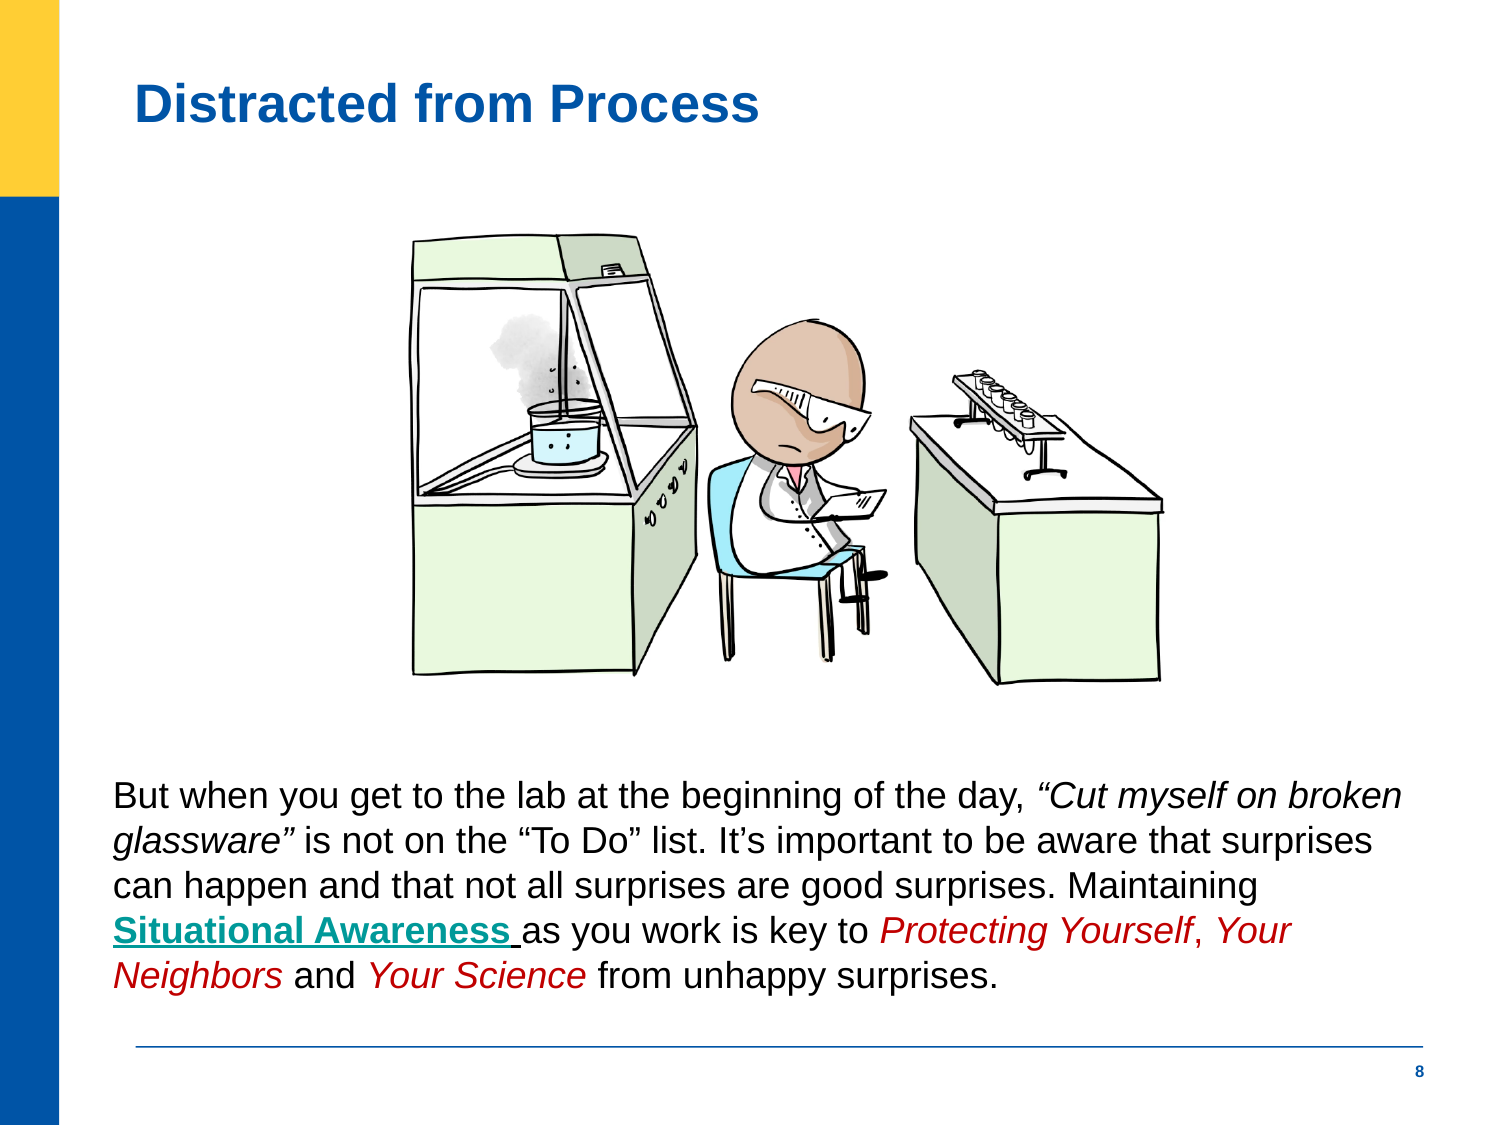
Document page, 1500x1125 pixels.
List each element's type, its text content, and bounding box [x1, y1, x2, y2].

slide_number 8 [1133, 1060, 1425, 1108]
picture [368, 218, 1185, 709]
title Distracted from Process [134, 75, 1134, 164]
text_box But when you get to the lab at the beginning of the day, “Cut myself on broken glassware” is not on the “To Do” list. It’s important to be aware that surprises can happen and that not all surprises are good surprises. Maintaining Situational Awareness as you work is key to Protecting Yourself, Your Neighbors and Your Science from unhappy surprises. [98, 763, 1455, 1004]
